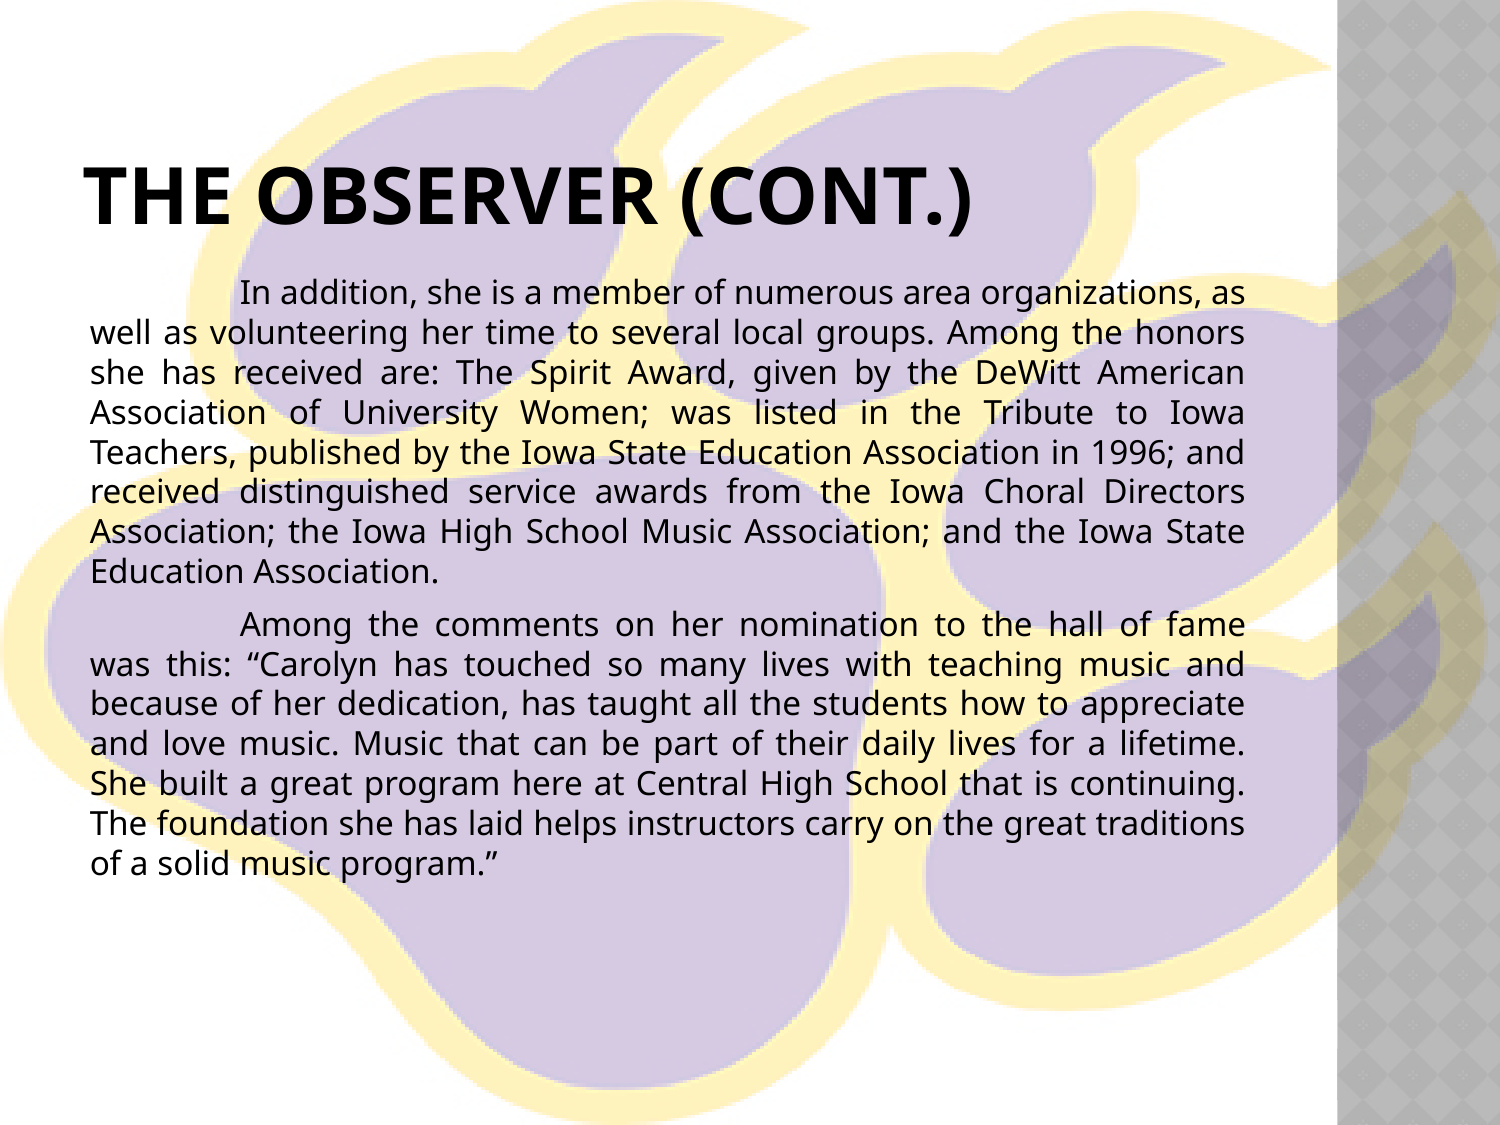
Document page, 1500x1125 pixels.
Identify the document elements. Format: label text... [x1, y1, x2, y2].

title The Observer (cont.) [75, 52, 1263, 240]
list In addition, she is a member of numerous area organizations, as well as volunteering her time to several local groups. Among the honors she has received are: The Spirit Award, given by the DeWitt American Association of University Women; was listed in the Tribute to Iowa Teachers, published by the Iowa State Education Association in 1996; and received distinguished service awards from the Iowa Choral Directors Association; the Iowa High School Music Association; and the Iowa State Education Association. Among the comments on her nomination to the hall of fame was this: “Carolyn has touched so many lives with teaching music and because of her dedication, has taught all the students how to appreciate and love music. Music that can be part of their daily lives for a lifetime. She built a great program here at Central High School that is continuing. The foundation she has laid helps instructors carry on the great traditions of a solid music program.” [75, 264, 1263, 1059]
